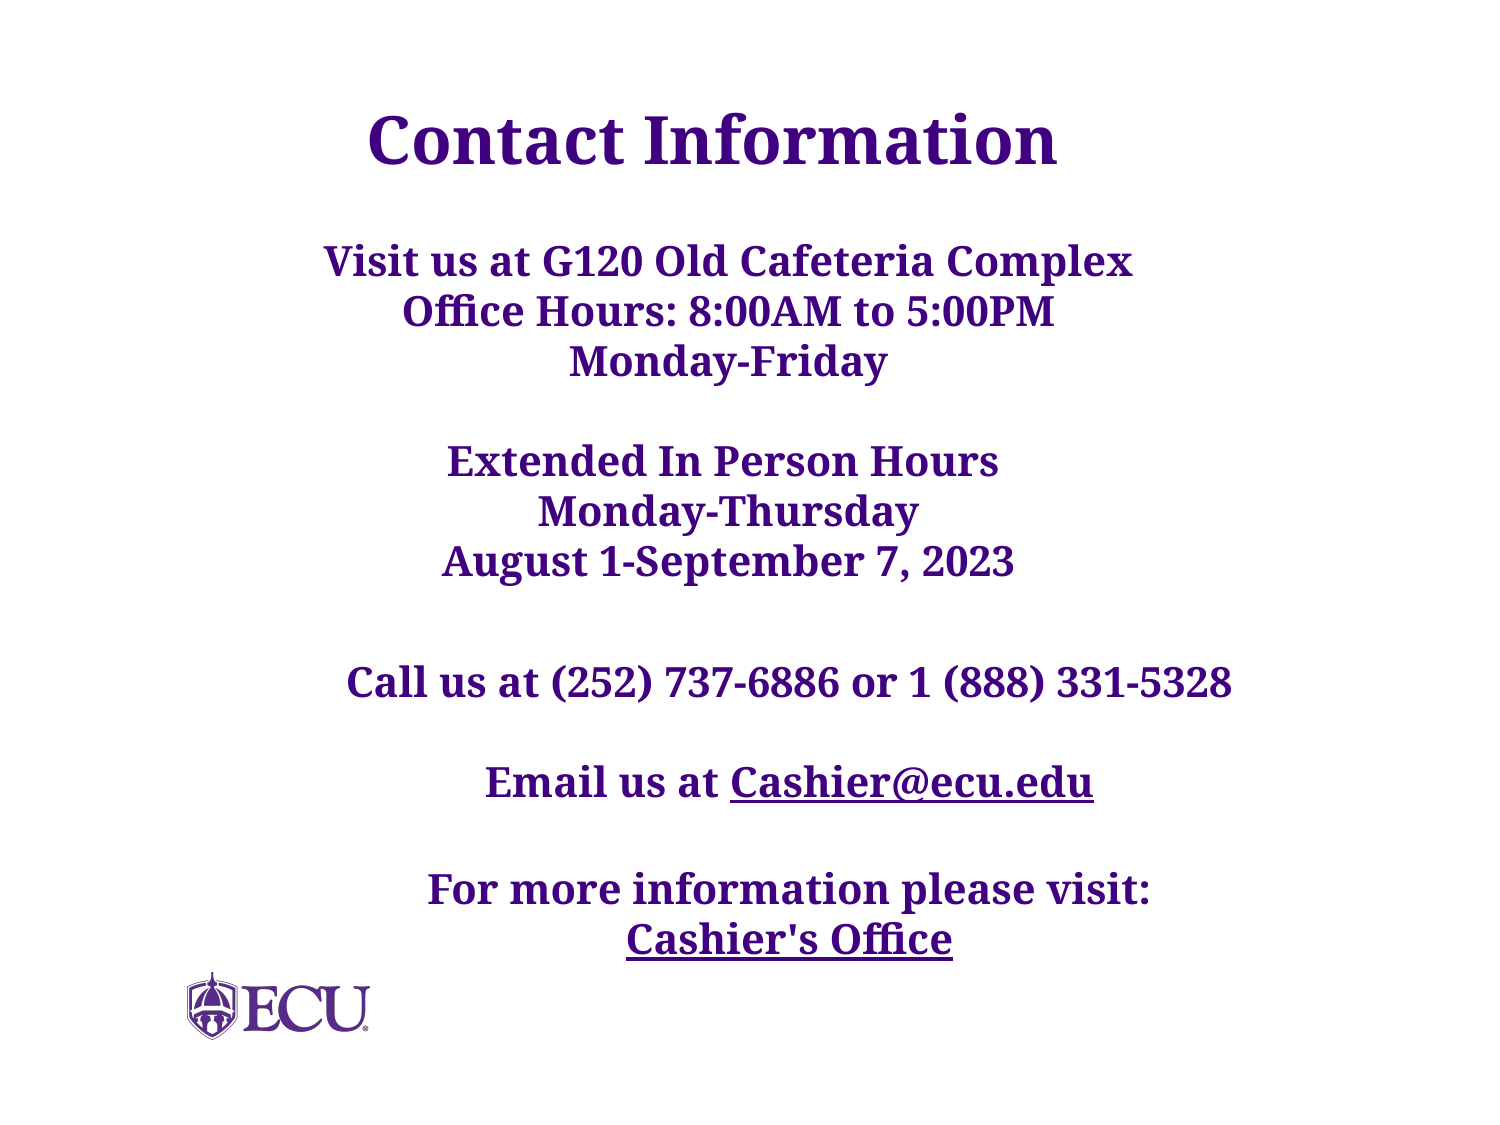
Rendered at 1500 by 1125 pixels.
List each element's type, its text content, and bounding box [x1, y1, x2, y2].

text_box Visit us at G120 Old Cafeteria Complex Office Hours: 8:00AM to 5:00PM Monday-Friday Extended In Person Hours Monday-Thursday August 1-September 7, 2023 [227, 227, 1230, 692]
text_box Call us at (252) 737-6886 or 1 (888) 331-5328 Email us at Cashier@ecu.edu For more information please visit: Cashier's Office [254, 648, 1324, 977]
text_box Contact Information [212, 90, 1215, 185]
picture [187, 972, 370, 1040]
